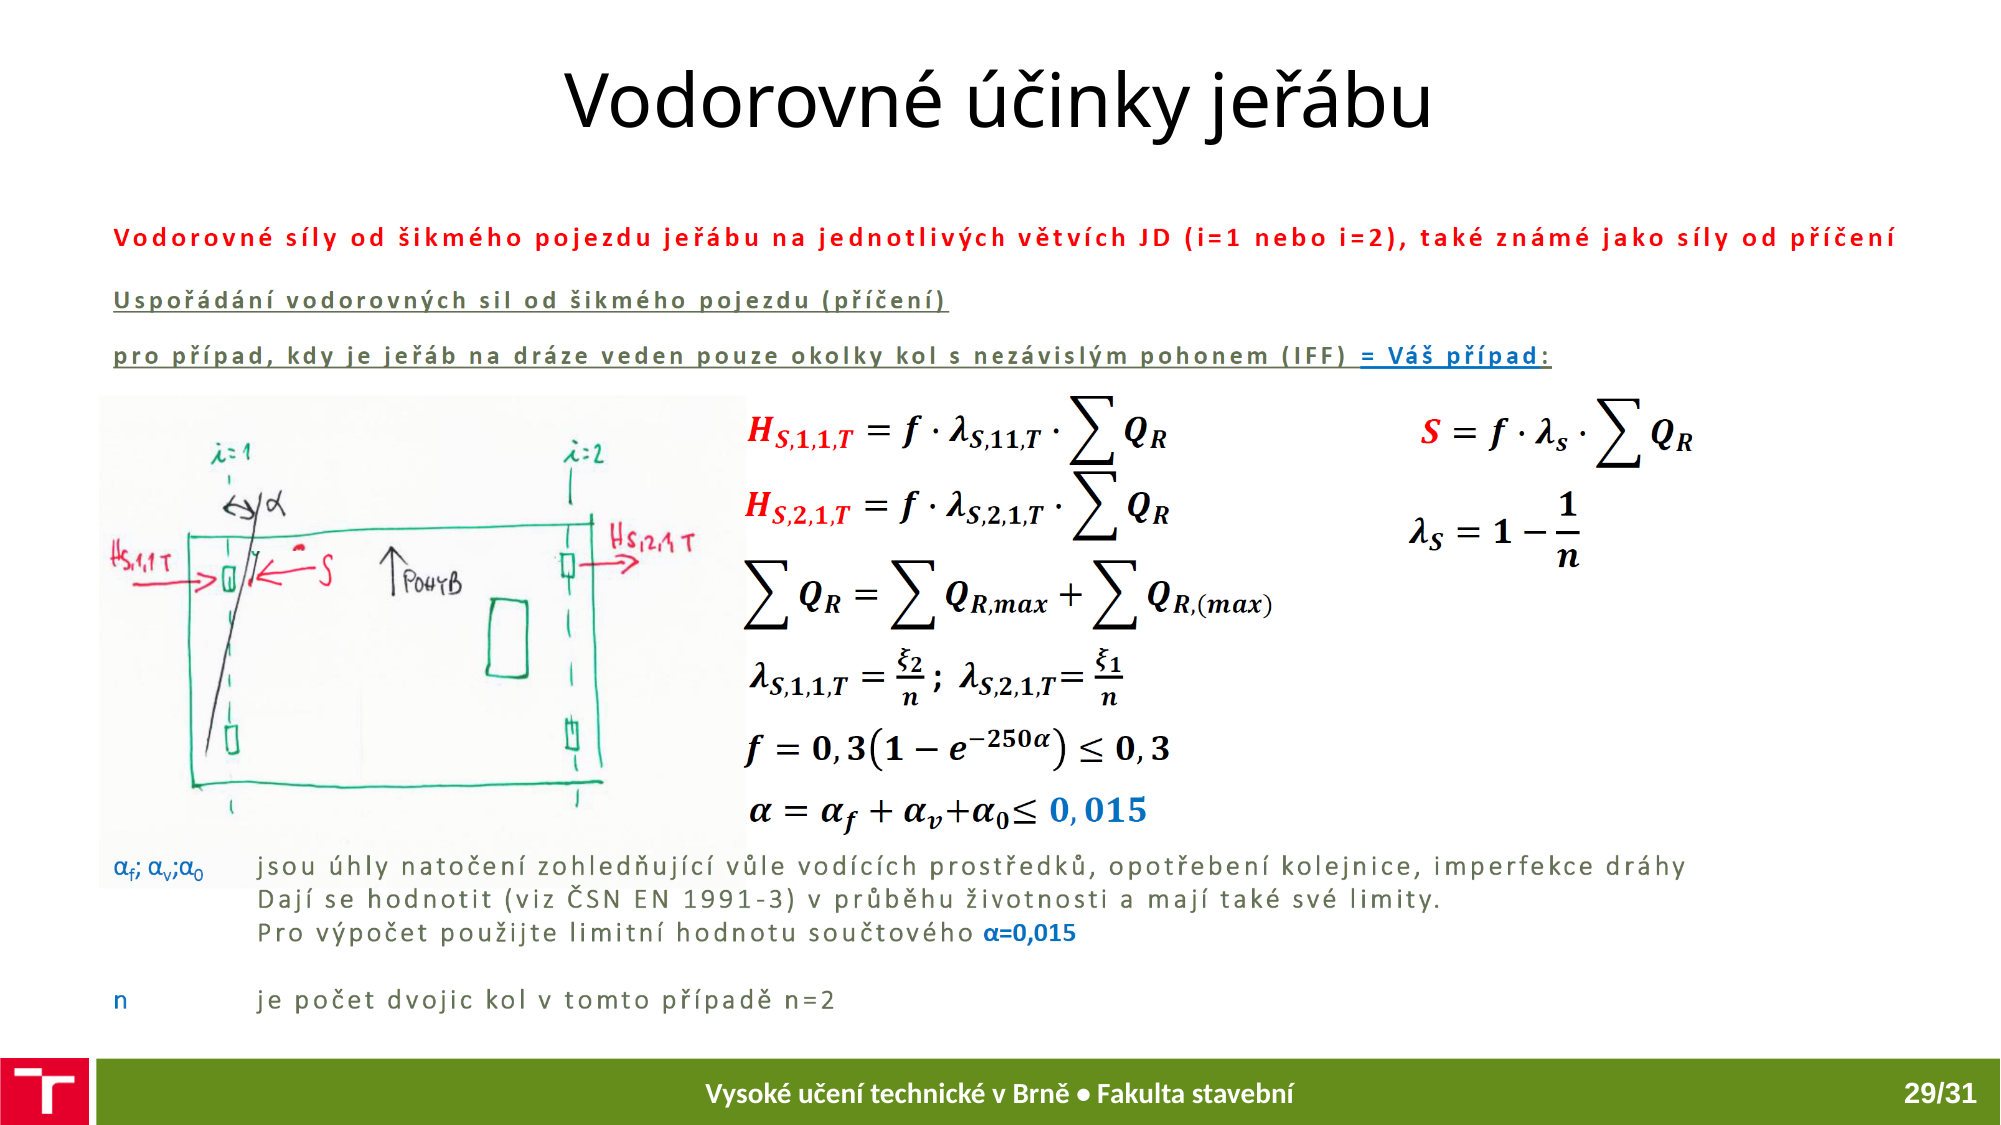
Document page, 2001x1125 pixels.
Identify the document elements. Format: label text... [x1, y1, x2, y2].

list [99, 225, 1901, 1024]
title Vodorovné účinky jeřábu [99, 45, 1900, 209]
picture [0, 1058, 89, 1125]
